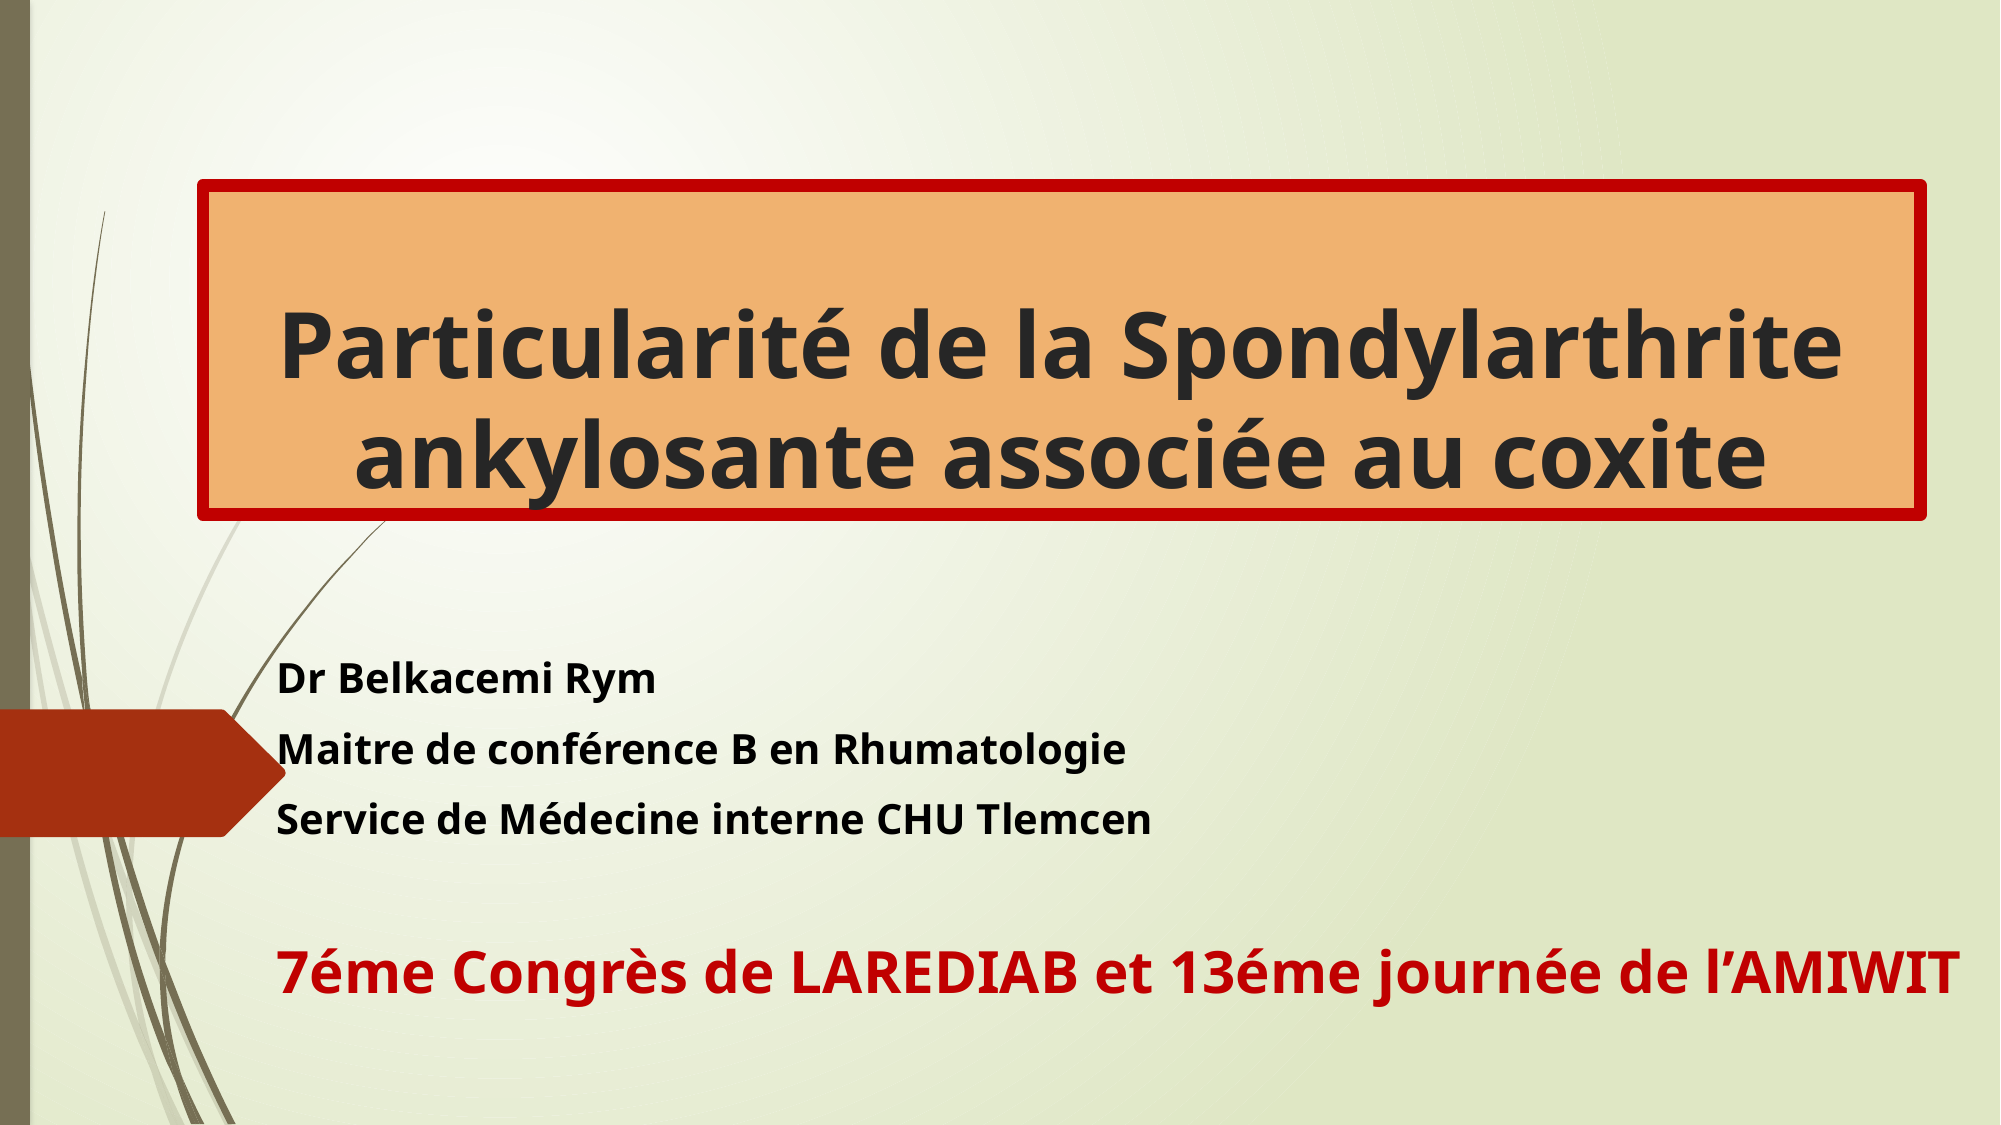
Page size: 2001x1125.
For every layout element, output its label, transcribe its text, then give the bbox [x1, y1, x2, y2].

subtitle Dr Belkacemi Rym Maitre de conférence B en Rhumatologie Service de Médecine interne CHU Tlemcen 7éme Congrès de LAREDIAB et 13éme journée de l’AMIWIT [261, 644, 2000, 1125]
title Particularité de la Spondylarthrite ankylosante associée au coxite [202, 185, 1921, 515]
